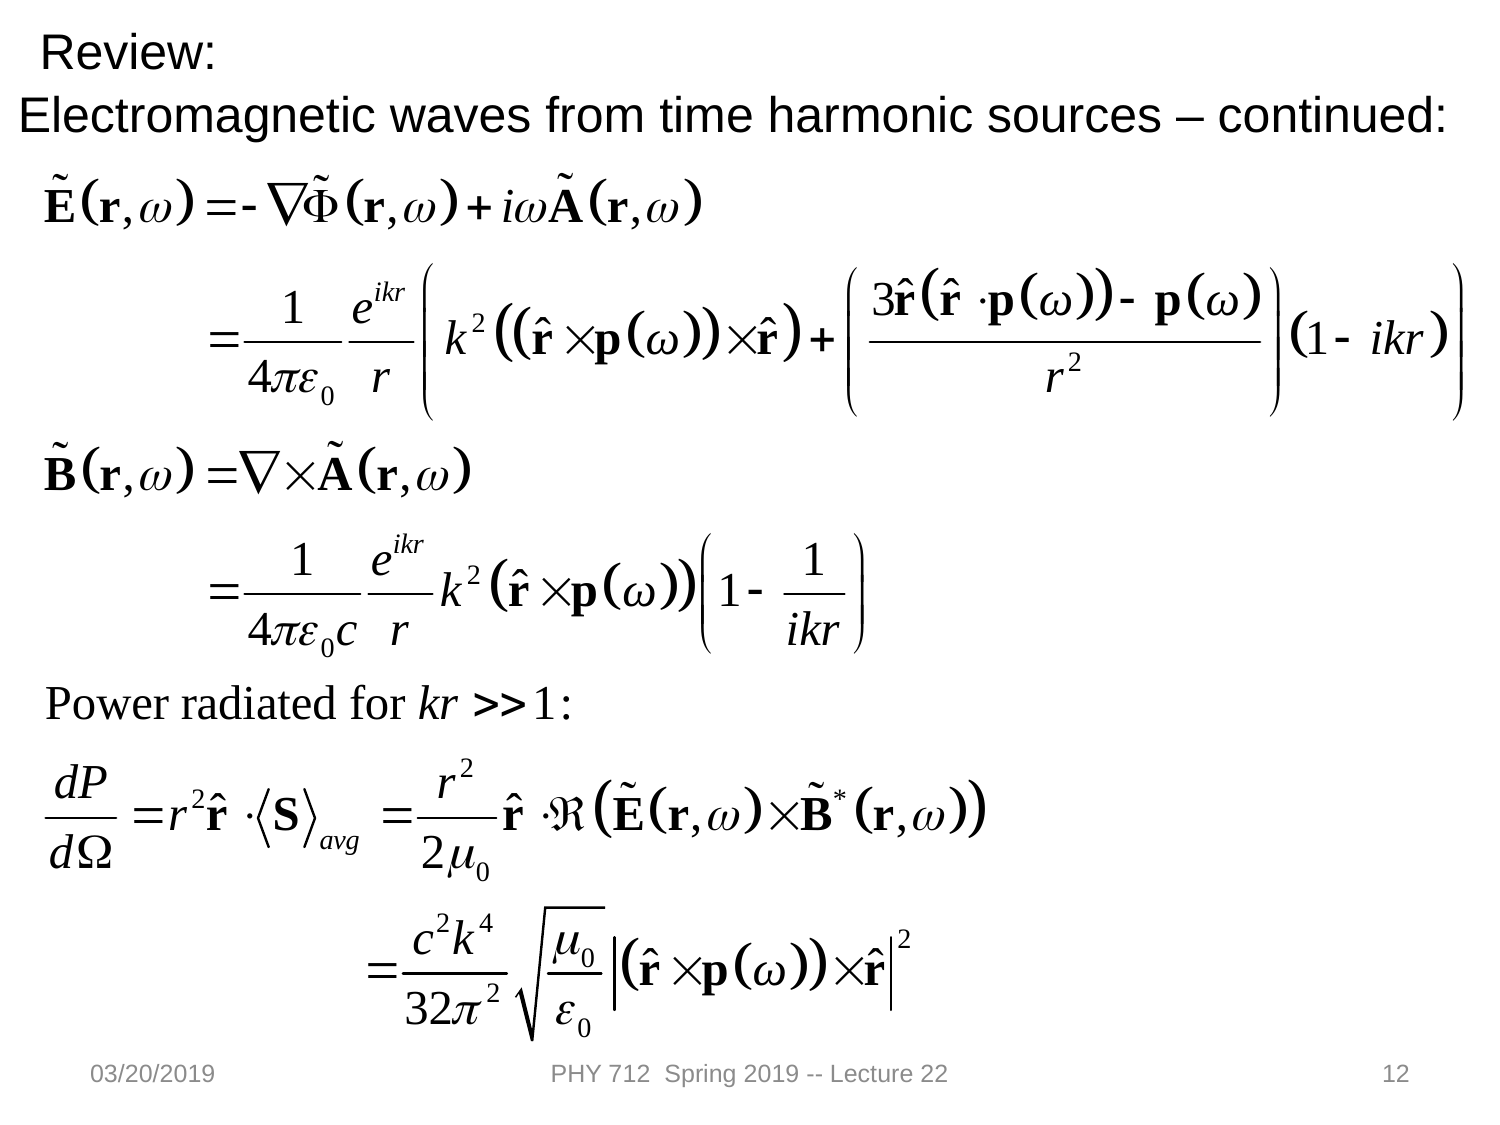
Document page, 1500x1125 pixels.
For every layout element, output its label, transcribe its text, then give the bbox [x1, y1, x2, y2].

footer PHY 712 Spring 2019 -- Lecture 22 [512, 1059, 988, 1103]
text_box Review: [24, 12, 488, 88]
text_box Electromagnetic waves from time harmonic sources – continued: [3, 74, 1485, 150]
slide_number 12 [1074, 1059, 1425, 1103]
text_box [37, 166, 1476, 1051]
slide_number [75, 1059, 425, 1103]
